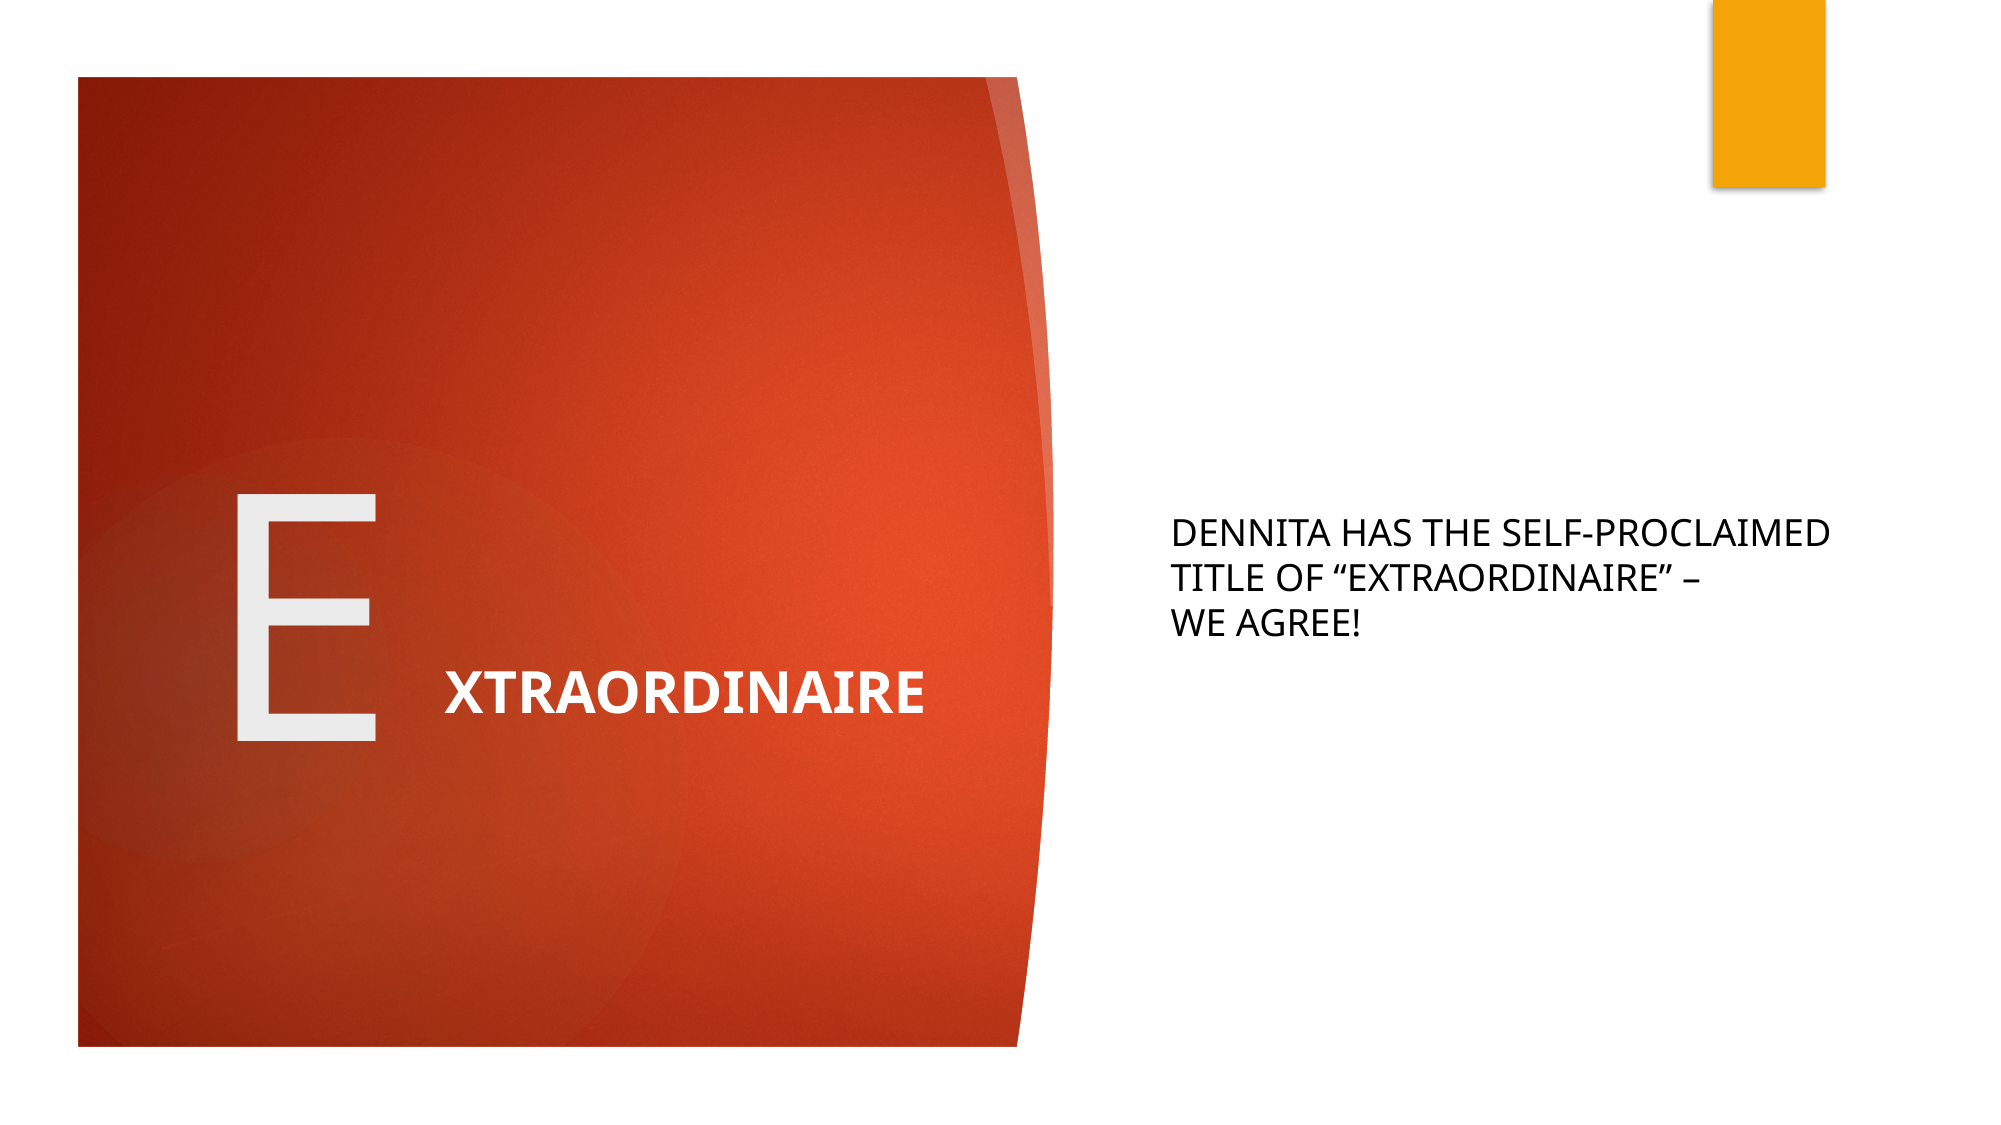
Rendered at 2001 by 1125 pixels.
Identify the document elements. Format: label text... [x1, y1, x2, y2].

text_box XTRAORDINAIRE [429, 647, 941, 733]
title E [189, 416, 611, 791]
list Dennita has THE self-PROclaimed title of “extraordinaire” – we agree! [1155, 275, 1903, 1011]
